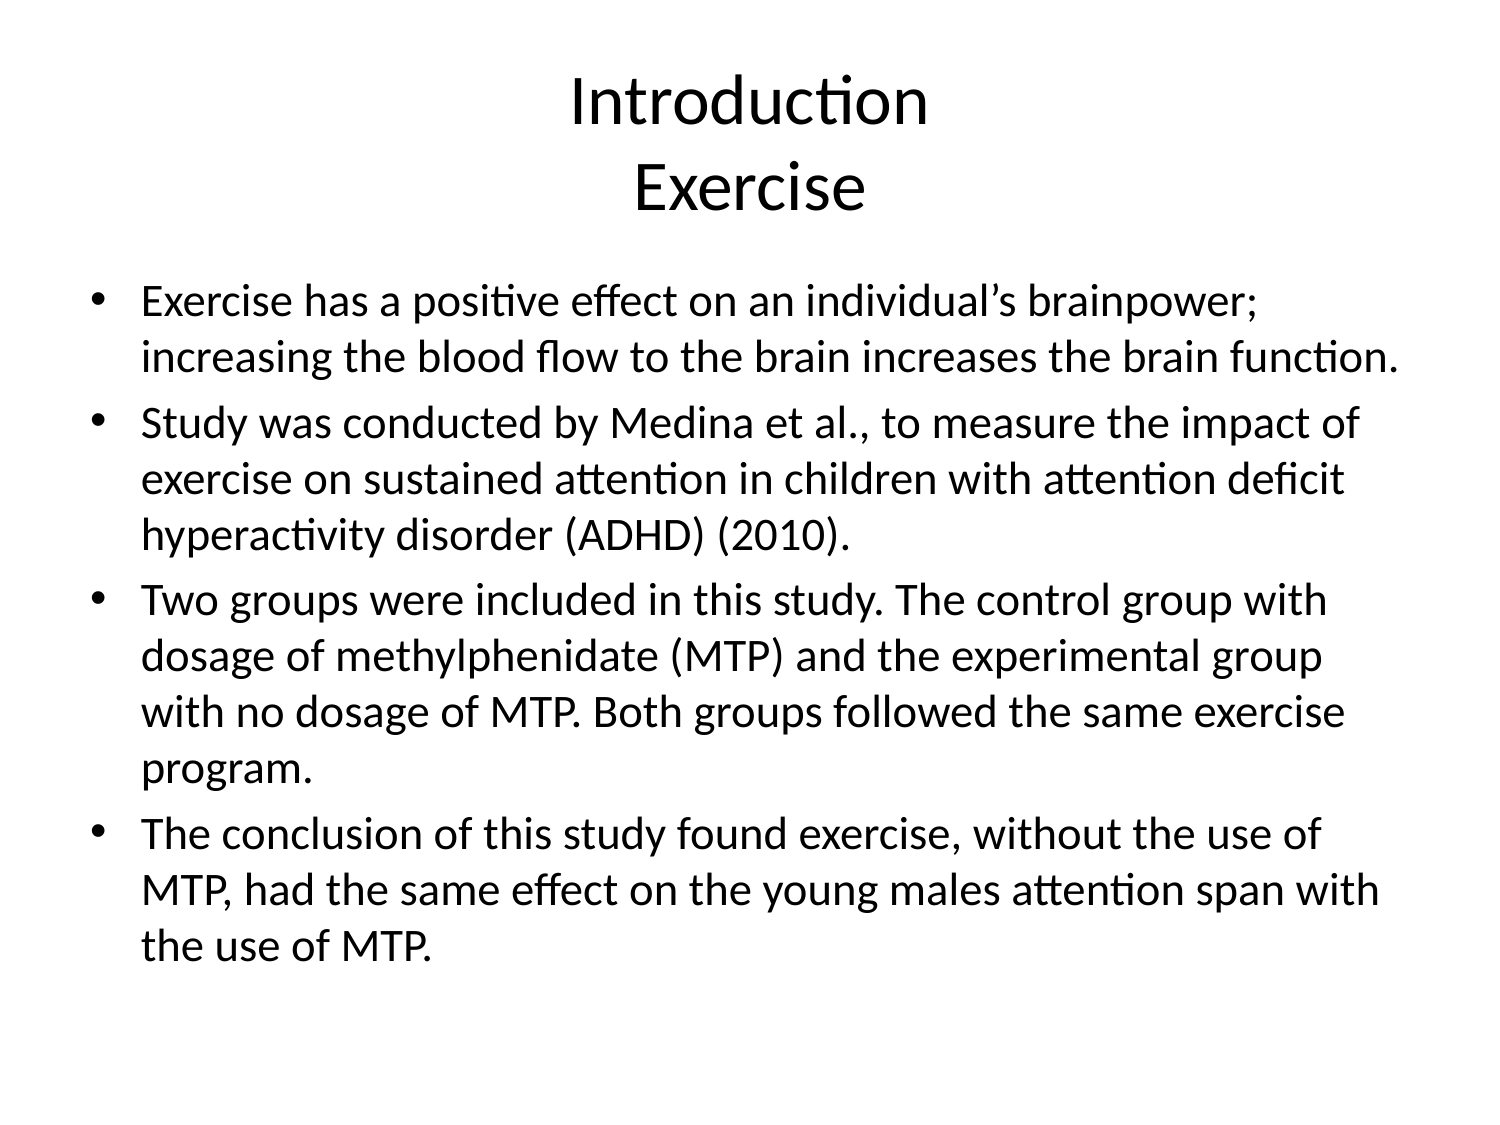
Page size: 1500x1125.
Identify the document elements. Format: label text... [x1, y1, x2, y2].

list Exercise has a positive effect on an individual’s brainpower; increasing the blood flow to the brain increases the brain function. Study was conducted by Medina et al., to measure the impact of exercise on sustained attention in children with attention deficit hyperactivity disorder (ADHD) (2010). Two groups were included in this study. The control group with dosage of methylphenidate (MTP) and the experimental group with no dosage of MTP. Both groups followed the same exercise program. The conclusion of this study found exercise, without the use of MTP, had the same effect on the young males attention span with the use of MTP. [75, 262, 1425, 1005]
title Introduction Exercise [75, 45, 1425, 233]
